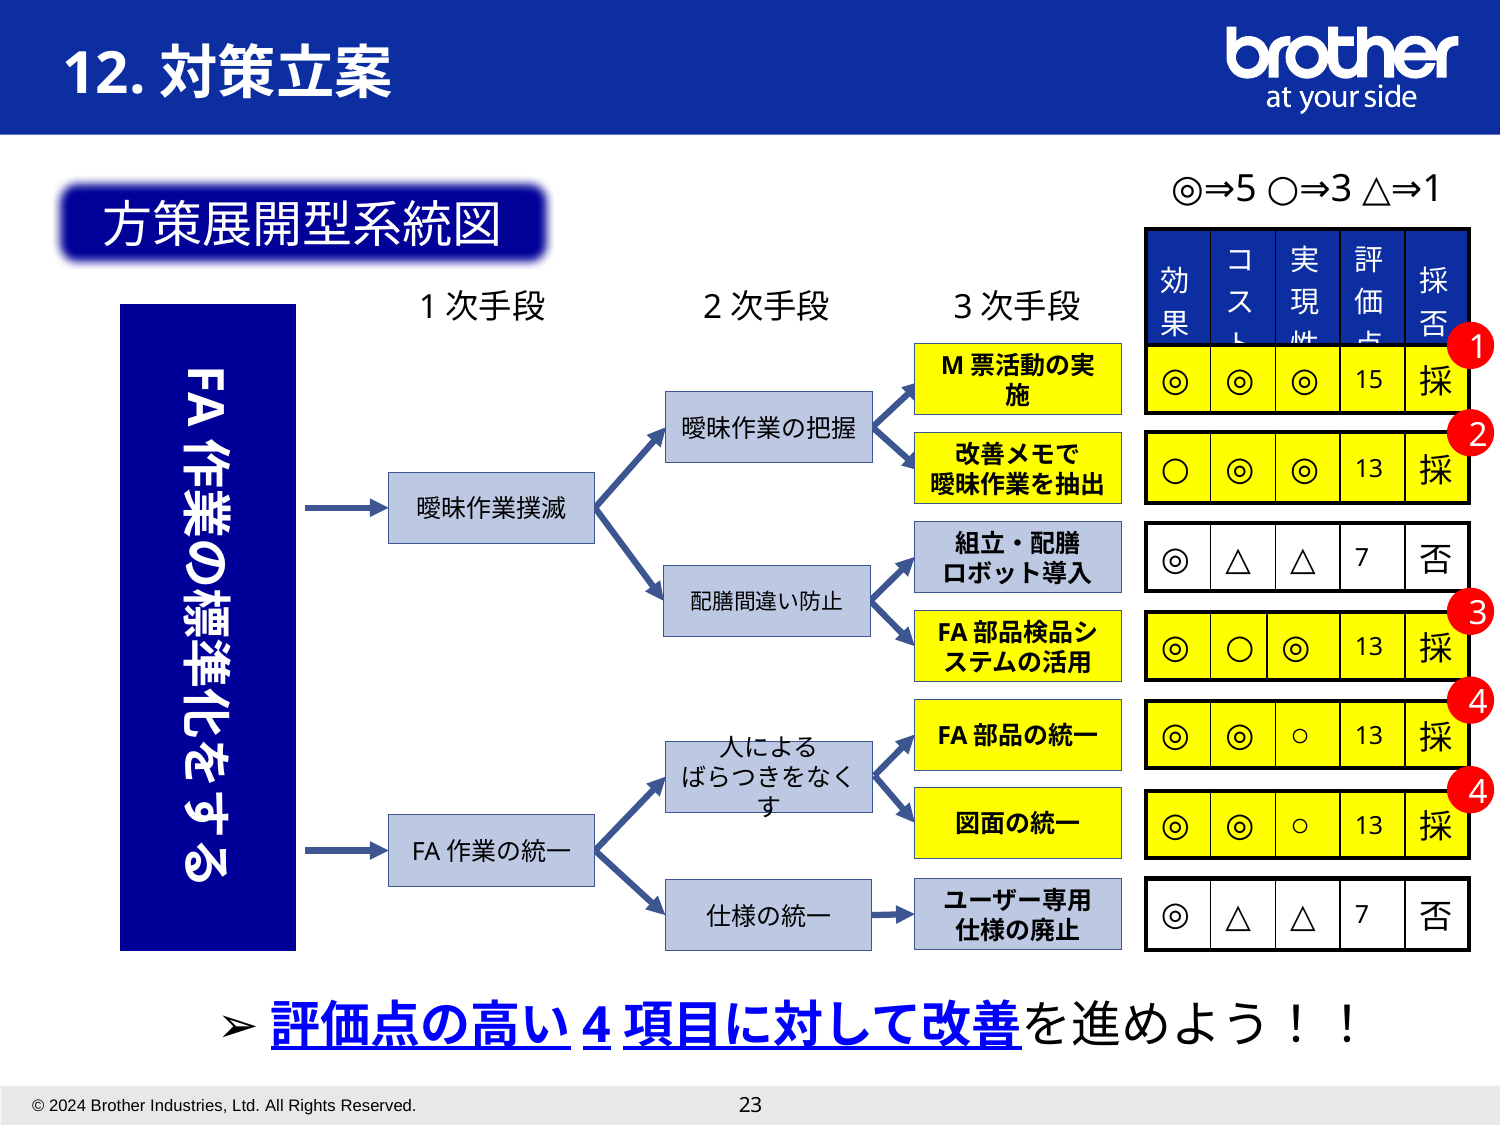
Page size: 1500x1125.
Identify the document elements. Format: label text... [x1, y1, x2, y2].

table_header 7 [1341, 525, 1404, 589]
table_header コスト [1211, 231, 1275, 343]
table_header 実現性 [1276, 231, 1339, 343]
table_header △ [1276, 525, 1339, 589]
table_header 効果 [1148, 231, 1210, 343]
table_header 採 [1406, 347, 1467, 411]
text_box 4 [1445, 675, 1496, 725]
text_box 1 [1445, 320, 1496, 371]
table_header 13 [1341, 434, 1404, 501]
table_header ○ [1148, 434, 1210, 501]
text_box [874, 734, 914, 775]
table_header ◎ [1148, 793, 1210, 856]
table_header 13 [1341, 614, 1404, 678]
table_header ○ [1276, 703, 1339, 766]
table_header ◎ [1211, 793, 1275, 856]
table_header 7 [1341, 881, 1404, 948]
table_header △ [1276, 881, 1339, 948]
text_box ユーザー専用 仕様の廃止 [914, 878, 1122, 950]
text_box 4 [1445, 765, 1496, 815]
table_header ◎ [1211, 434, 1275, 501]
table_header 13 [1341, 793, 1404, 856]
slide_number 23 [712, 1085, 789, 1125]
table_header △ [1211, 881, 1275, 948]
table_header 13 [1341, 703, 1404, 766]
table_header △ [1211, 525, 1275, 589]
table_header ◎ [1148, 525, 1210, 589]
table_header ◎ [1276, 434, 1339, 501]
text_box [595, 850, 663, 916]
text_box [874, 775, 915, 823]
table_header 否 [1406, 881, 1467, 948]
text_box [386, 277, 595, 887]
table_header 採 [1406, 434, 1467, 501]
table_header ◎ [1148, 881, 1210, 948]
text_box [64, 188, 542, 257]
table_header 否 [1406, 525, 1467, 589]
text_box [873, 556, 914, 600]
table_header 採否 [1406, 231, 1467, 343]
text_box 方策展開型系統図 [67, 191, 540, 255]
table_header ○ [1211, 614, 1266, 678]
title 12.対策立案 [47, 25, 1176, 115]
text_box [595, 776, 663, 850]
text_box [595, 507, 663, 601]
table_header 15 [1341, 347, 1404, 411]
table_header ◎ [1276, 347, 1339, 411]
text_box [914, 277, 1122, 859]
table_header ◎ [1148, 703, 1210, 766]
text_box ◎⇒5 ○⇒3 △⇒1 [1156, 156, 1459, 217]
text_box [873, 381, 914, 427]
table_header ◎ [1148, 347, 1210, 411]
table_header ○ [1276, 793, 1339, 856]
text_box 2 [1445, 408, 1496, 458]
table_header 評価点 [1341, 231, 1404, 343]
table_header 採 [1406, 614, 1467, 678]
table_header 採 [1406, 703, 1467, 766]
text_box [873, 600, 914, 647]
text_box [595, 427, 663, 507]
table_header 採 [1406, 793, 1467, 856]
table_header ◎ [1211, 347, 1275, 411]
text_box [663, 278, 873, 951]
text_box 3 [1445, 586, 1496, 636]
table_header ◎ [1268, 614, 1339, 678]
text_box FA作業の標準化をする [114, 298, 302, 956]
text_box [873, 427, 914, 472]
text_box ➢評価点の高い4項目に対して改善を進めよう！！ [115, 985, 1473, 1060]
table_header ◎ [1211, 703, 1275, 766]
table_header ◎ [1148, 614, 1210, 678]
